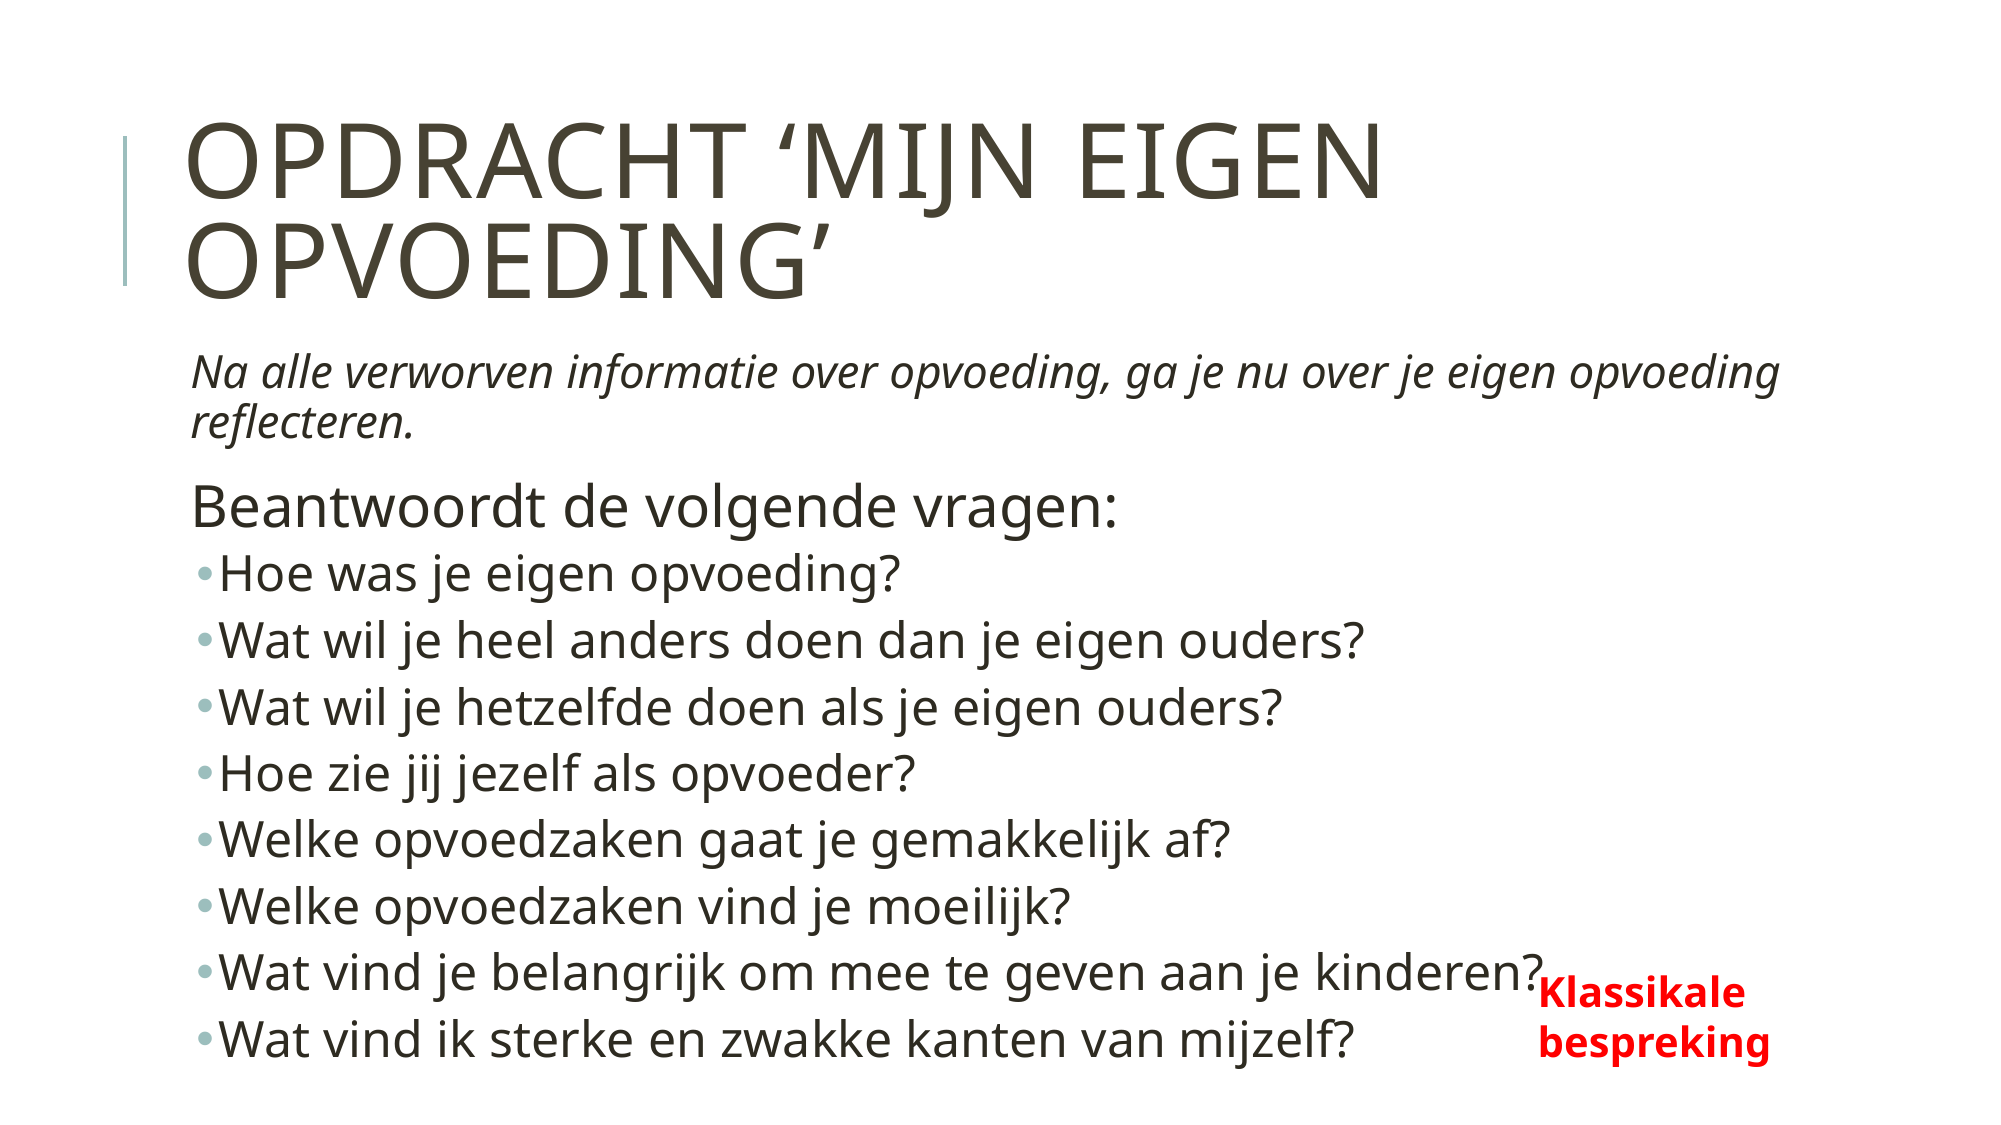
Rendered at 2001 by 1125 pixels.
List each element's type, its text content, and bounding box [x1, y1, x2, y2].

title Opdracht ‘mijn eigen opvoeding’ [168, 96, 1763, 341]
text_box Klassikale bespreking [1522, 957, 1942, 1073]
list Na alle verworven informatie over opvoeding, ga je nu over je eigen opvoeding reflecteren. Beantwoordt de volgende vragen: Hoe was je eigen opvoeding? Wat wil je heel anders doen dan je eigen ouders? Wat wil je hetzelfde doen als je eigen ouders? Hoe zie jij jezelf als opvoeder? Welke opvoedzaken gaat je gemakkelijk af? Welke opvoedzaken vind je moeilijk? Wat vind je belangrijk om mee te geven aan je kinderen? Wat vind ik sterke en zwakke kanten van mijzelf? [168, 341, 1849, 1092]
